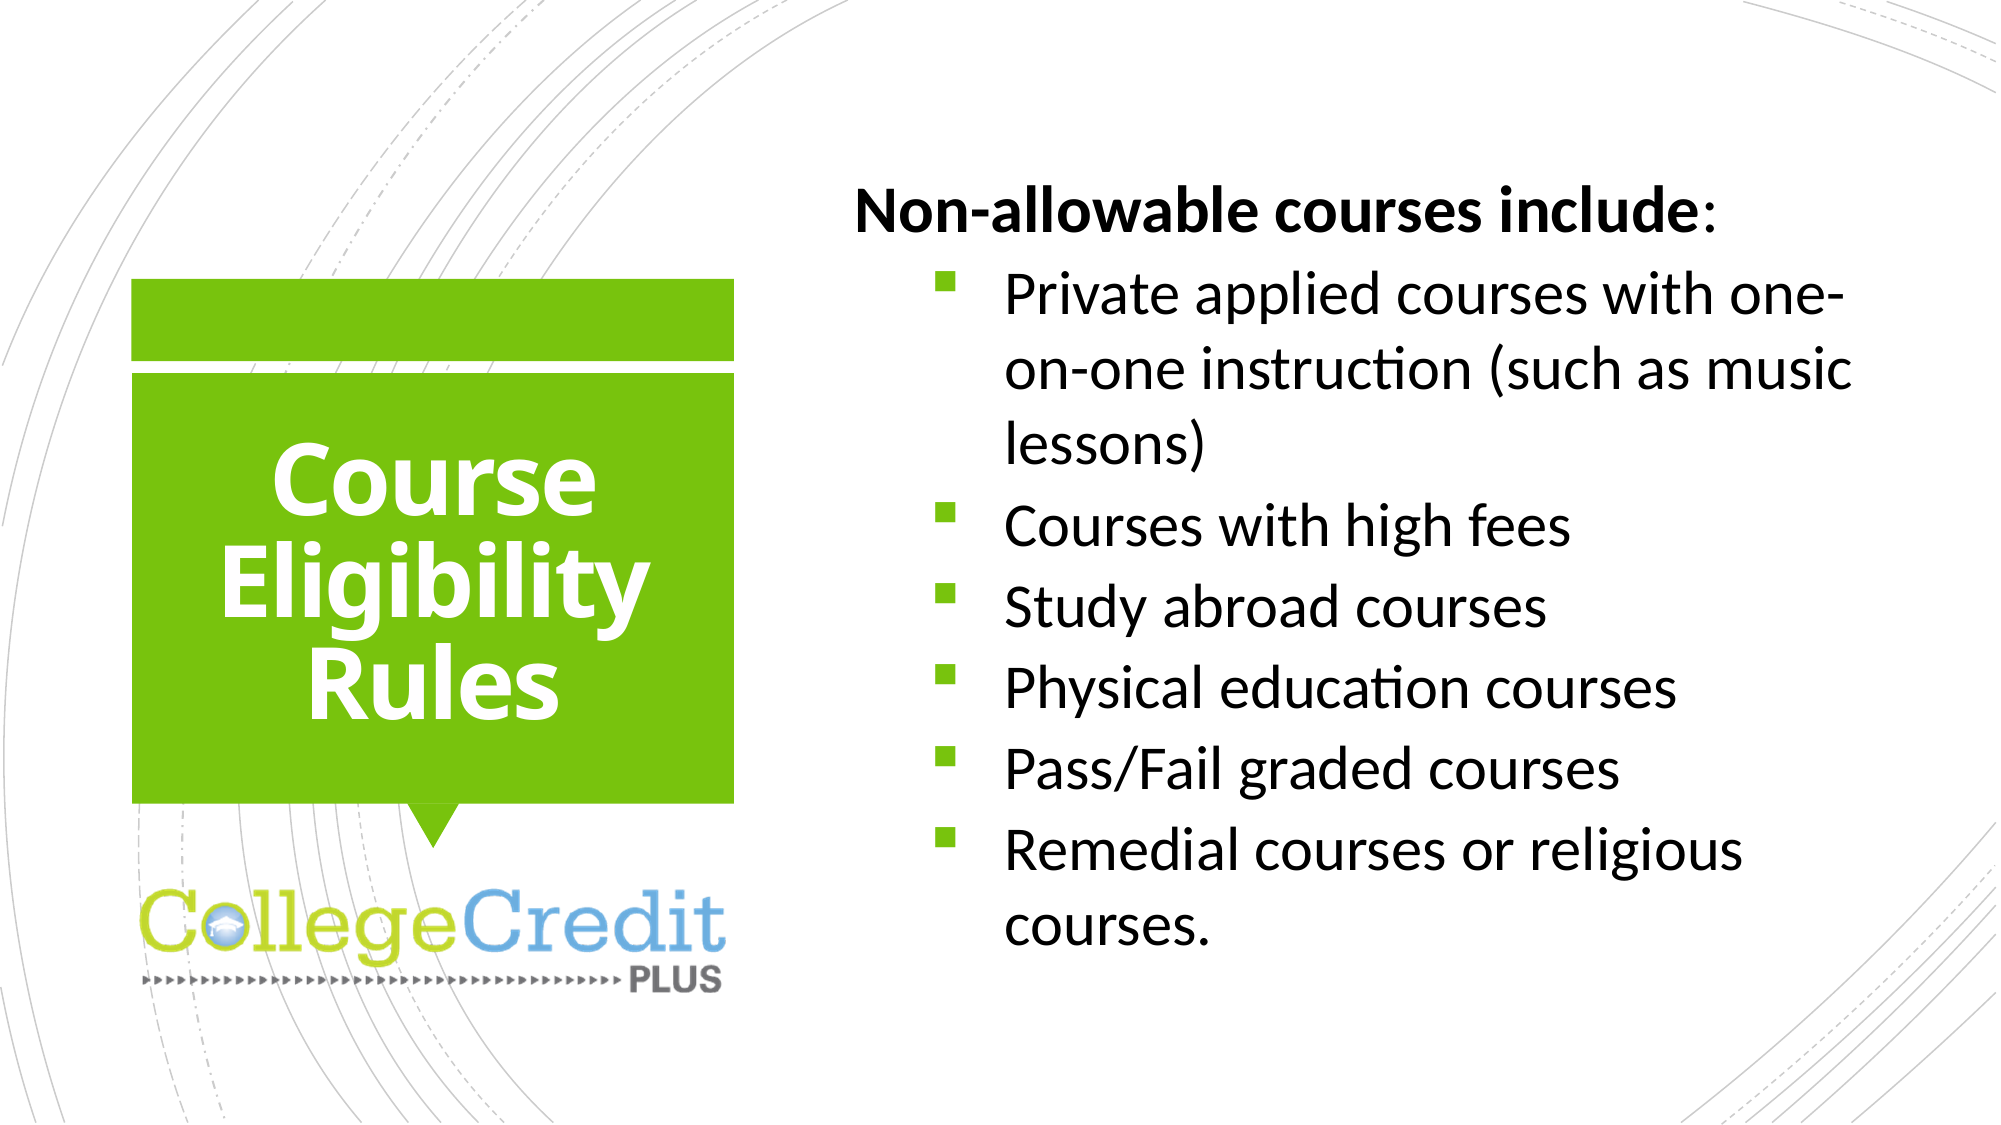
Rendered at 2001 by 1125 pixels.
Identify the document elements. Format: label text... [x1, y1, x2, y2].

title Course Eligibility Rules [145, 385, 720, 789]
picture [139, 888, 726, 993]
list Non-allowable courses include: Private applied courses with one-on-one instruction (such as music lessons) Courses with high fees Study abroad courses Physical education courses Pass/Fail graded courses Remedial courses or religious courses. [839, 131, 1871, 993]
